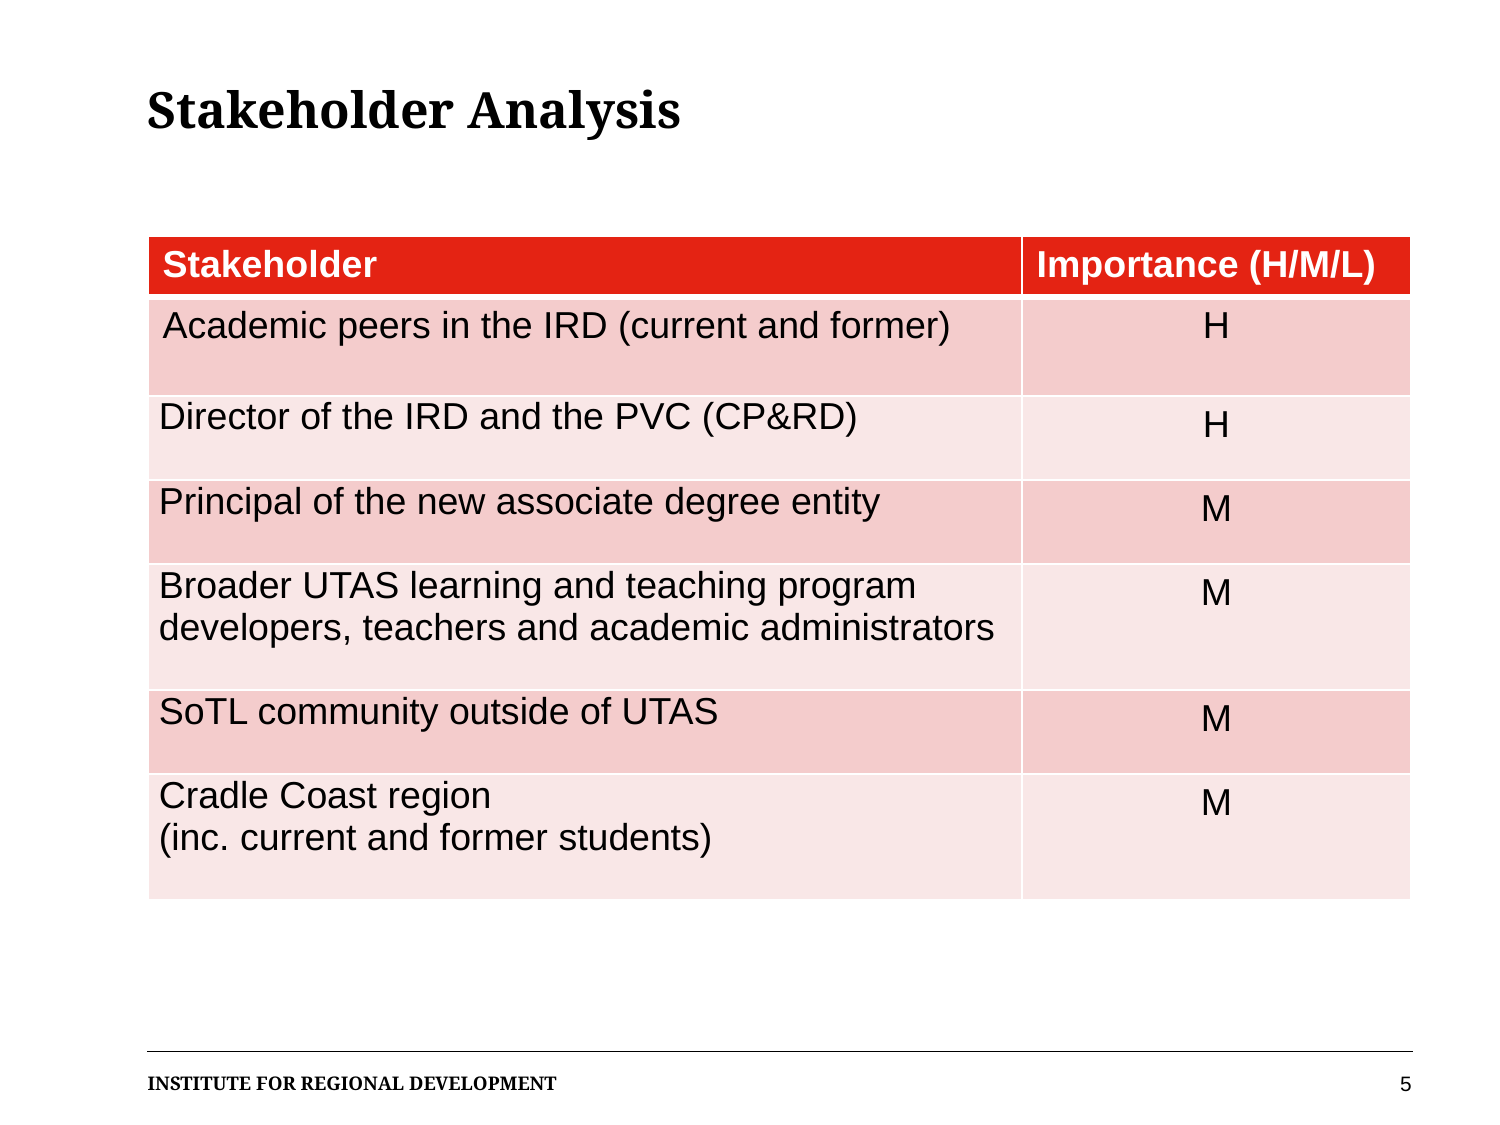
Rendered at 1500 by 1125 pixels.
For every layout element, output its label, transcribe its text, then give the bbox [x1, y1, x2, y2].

table_cell H [1023, 300, 1410, 395]
title Stakeholder Analysis [147, 88, 1412, 207]
table_cell Director of the IRD and the PVC (CP&RD) [149, 397, 1021, 479]
table_cell M [1023, 775, 1410, 899]
table_cell M [1023, 481, 1410, 563]
table_cell Cradle Coast region (inc. current and former students) [149, 775, 1021, 899]
table_header Stakeholder [149, 237, 1021, 294]
table_header Importance (H/M/L) [1023, 237, 1410, 294]
table_cell Academic peers in the IRD (current and former) [149, 300, 1021, 395]
footer INSTITUTE FOR REGIONAL DEVELOPMENT [147, 1071, 1311, 1105]
table_cell H [1023, 397, 1410, 479]
table_cell Broader UTAS learning and teaching program developers, teachers and academic administrators [149, 565, 1021, 689]
table_cell M [1023, 565, 1410, 689]
table_cell Principal of the new associate degree entity [149, 481, 1021, 563]
table_cell M [1023, 691, 1410, 773]
slide_number 5 [1352, 1070, 1412, 1103]
table_cell SoTL community outside of UTAS [149, 691, 1021, 773]
